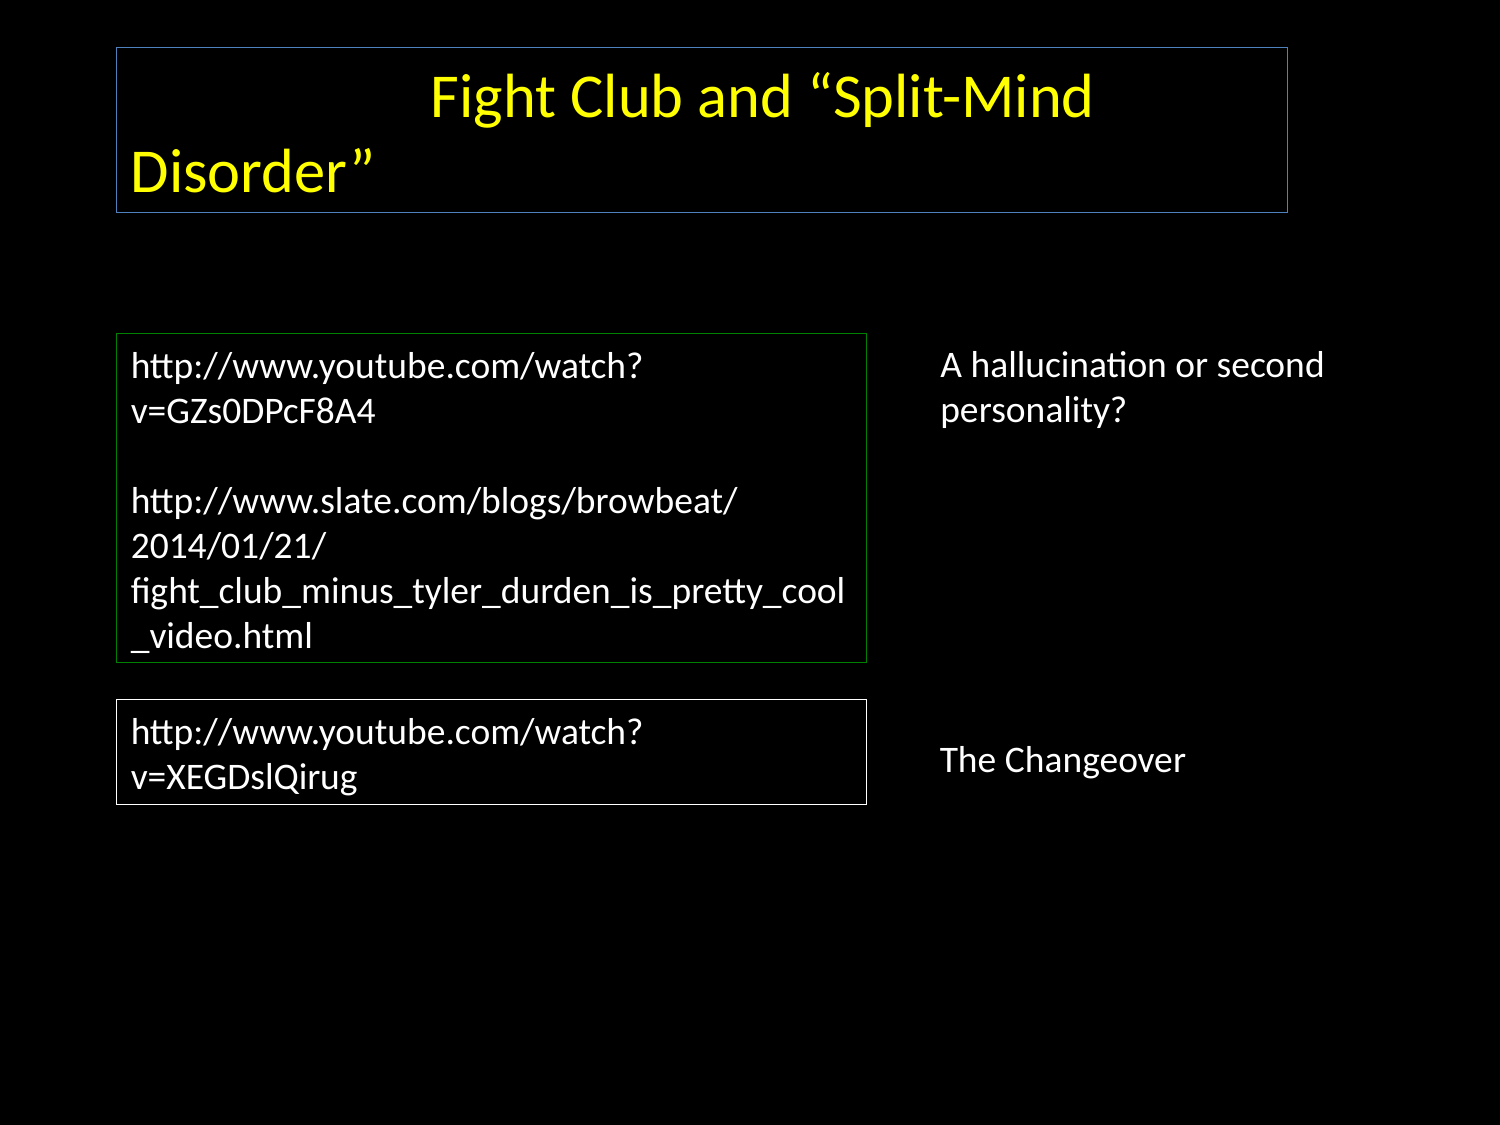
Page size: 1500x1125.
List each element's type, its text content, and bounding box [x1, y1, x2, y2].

text_box The Changeover [925, 727, 1202, 788]
text_box Fight Club and “Split-Mind Disorder” [116, 47, 1288, 213]
text_box http://www.youtube.com/watch?v=GZs0DPcF8A4 http://www.slate.com/blogs/browbeat/2014/01/21/fight_club_minus_tyler_durden_is_pretty_cool_video.html [116, 333, 867, 663]
text_box A hallucination or second personality? [925, 332, 1341, 438]
text_box http://www.youtube.com/watch?v=XEGDslQirug [116, 699, 867, 805]
